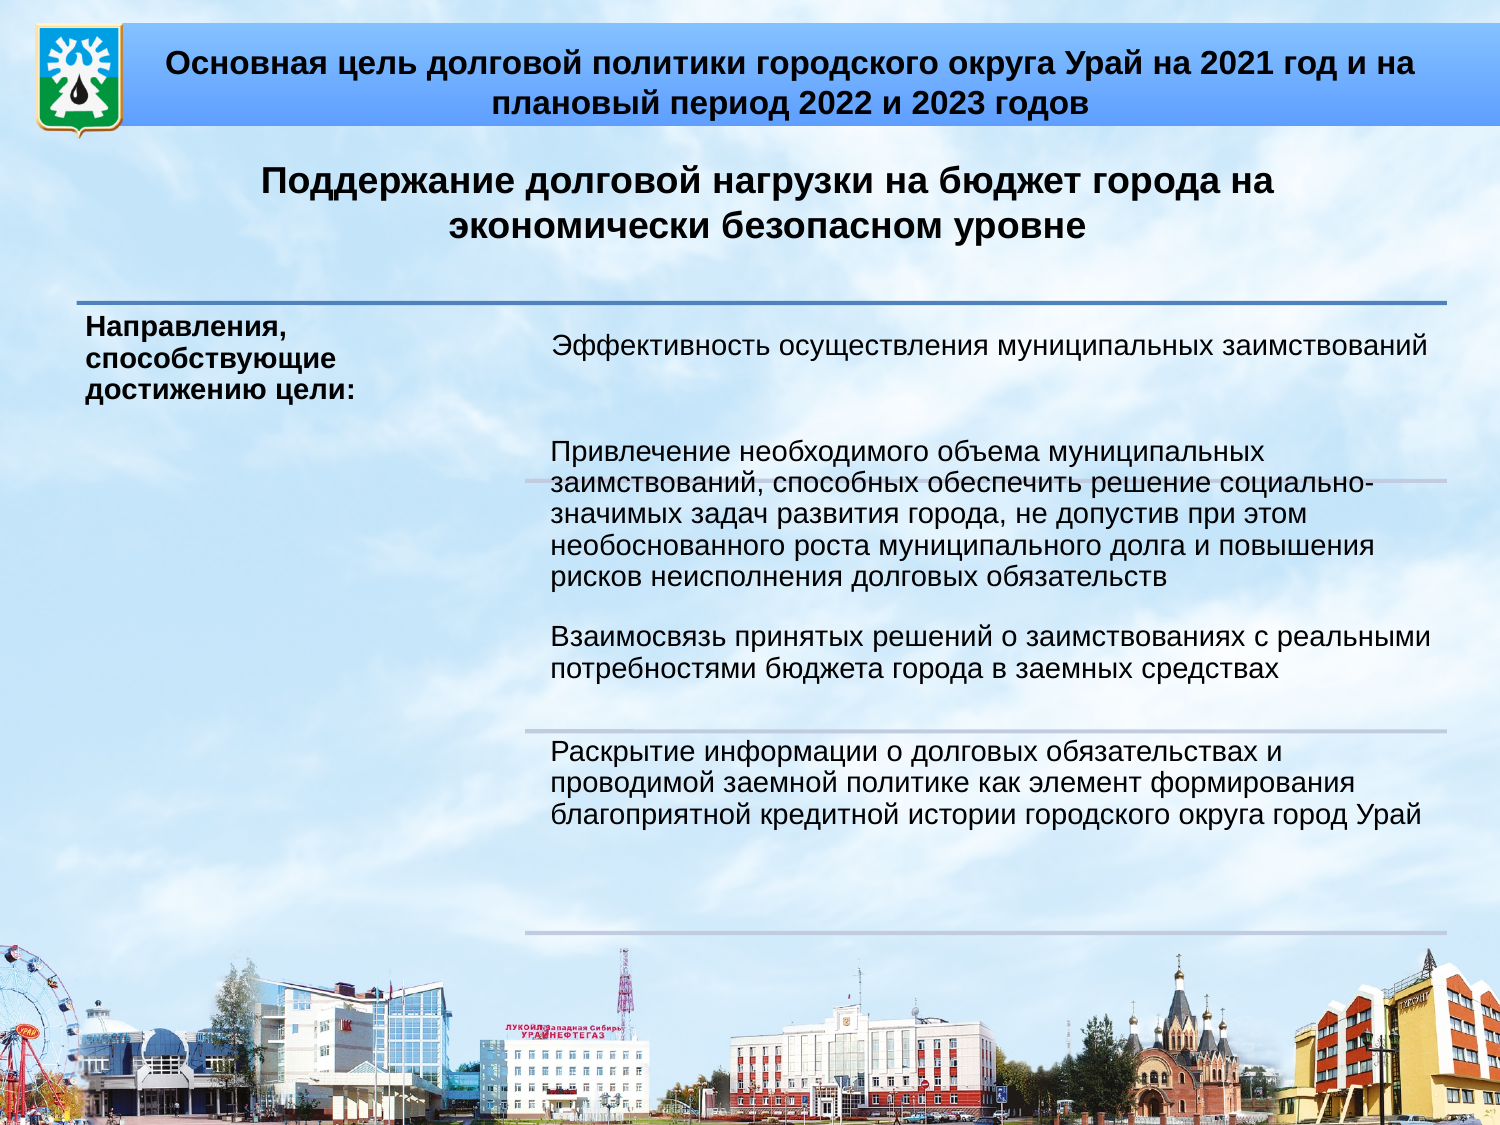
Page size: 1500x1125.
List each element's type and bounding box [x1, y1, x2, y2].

picture [0, 0, 1500, 1125]
text_box [76, 302, 1448, 953]
